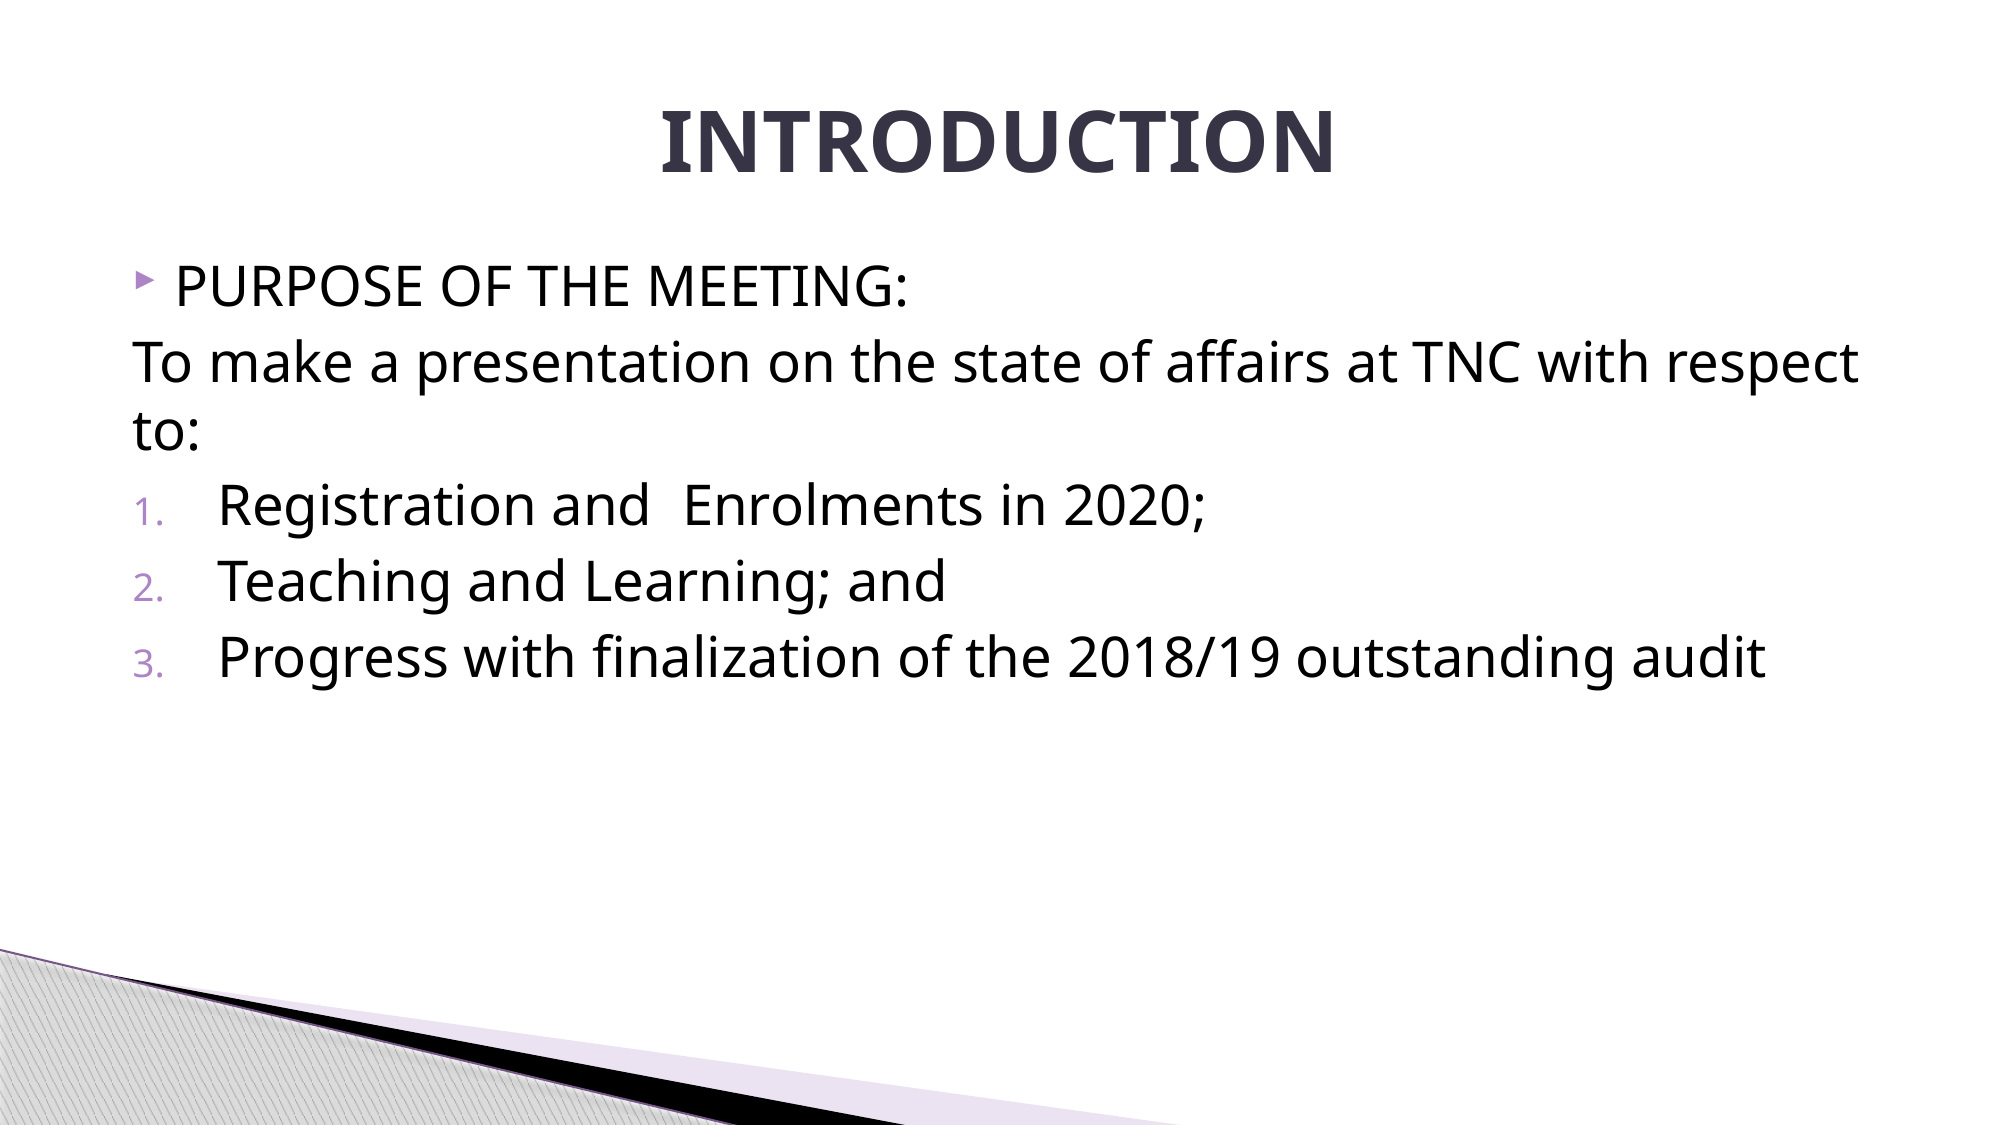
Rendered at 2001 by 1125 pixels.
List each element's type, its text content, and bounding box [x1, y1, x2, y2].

list PURPOSE OF THE MEETING: To make a presentation on the state of affairs at TNC with respect to: Registration and Enrolments in 2020; Teaching and Learning; and Progress with finalization of the 2018/19 outstanding audit [99, 243, 1900, 986]
title INTRODUCTION [99, 45, 1900, 233]
